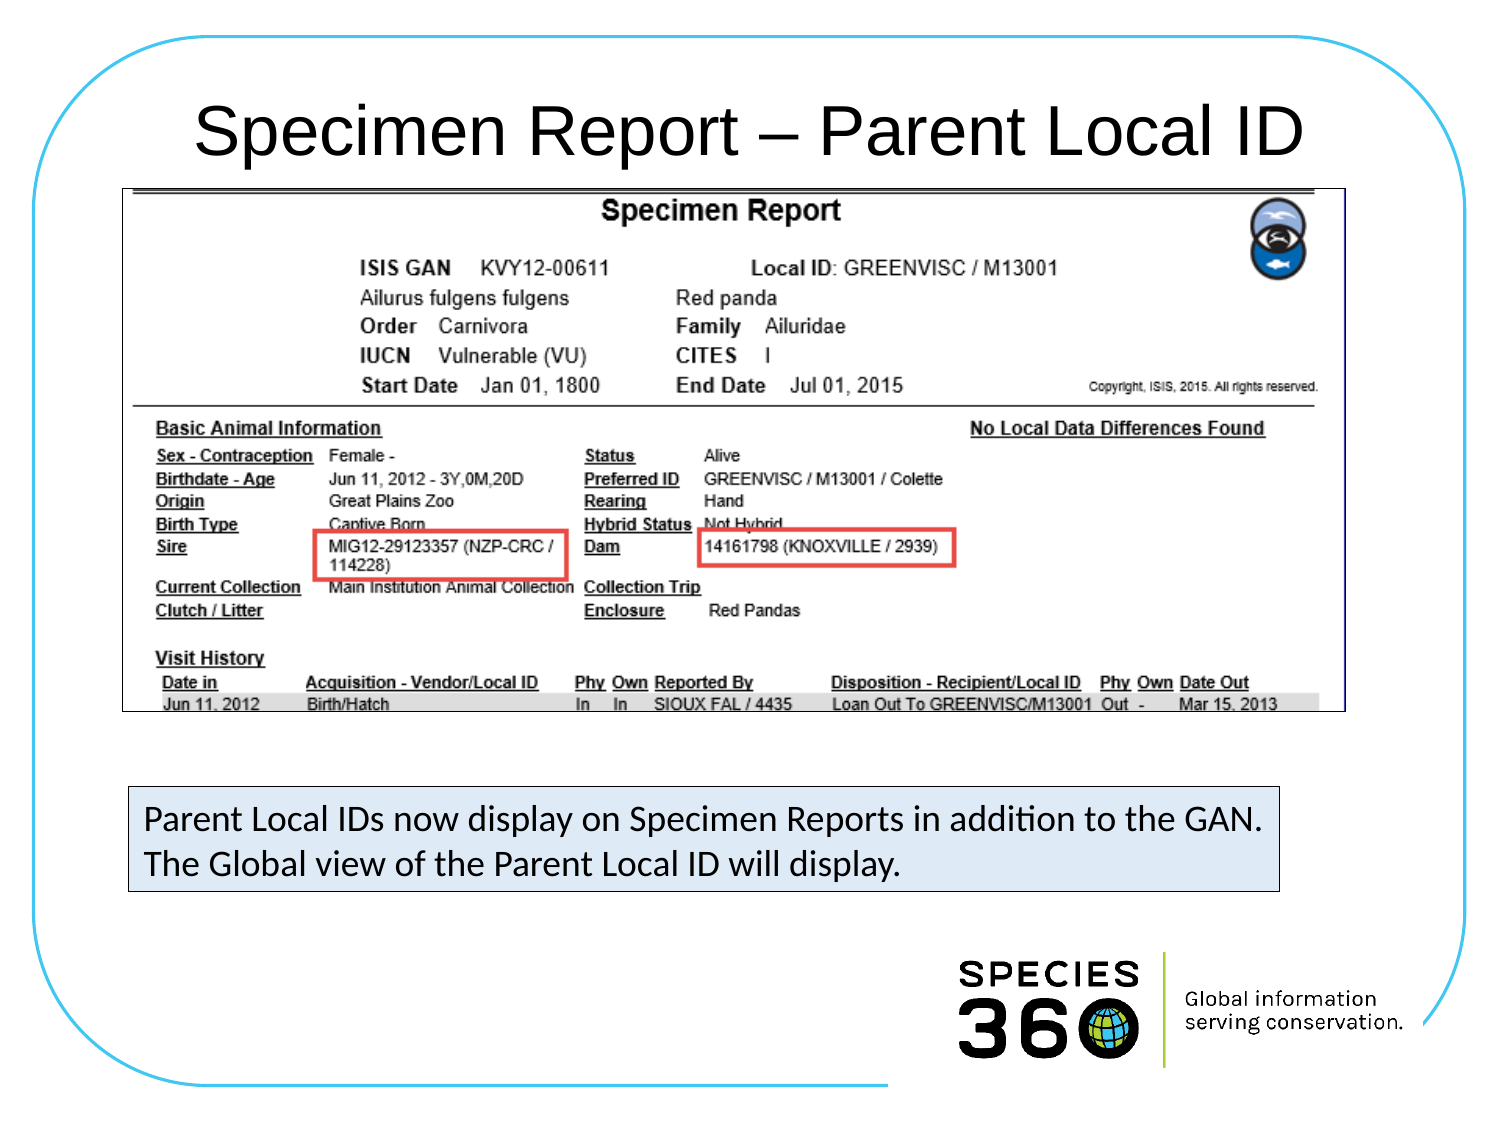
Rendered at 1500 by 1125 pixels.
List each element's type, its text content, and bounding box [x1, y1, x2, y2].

text_box Parent Local IDs now display on Specimen Reports in addition to the GAN. The Global view of the Parent Local ID will display. [128, 786, 1280, 892]
title Specimen Report – Parent Local ID [103, 59, 1397, 205]
picture [954, 944, 1407, 1075]
picture [121, 188, 1346, 712]
